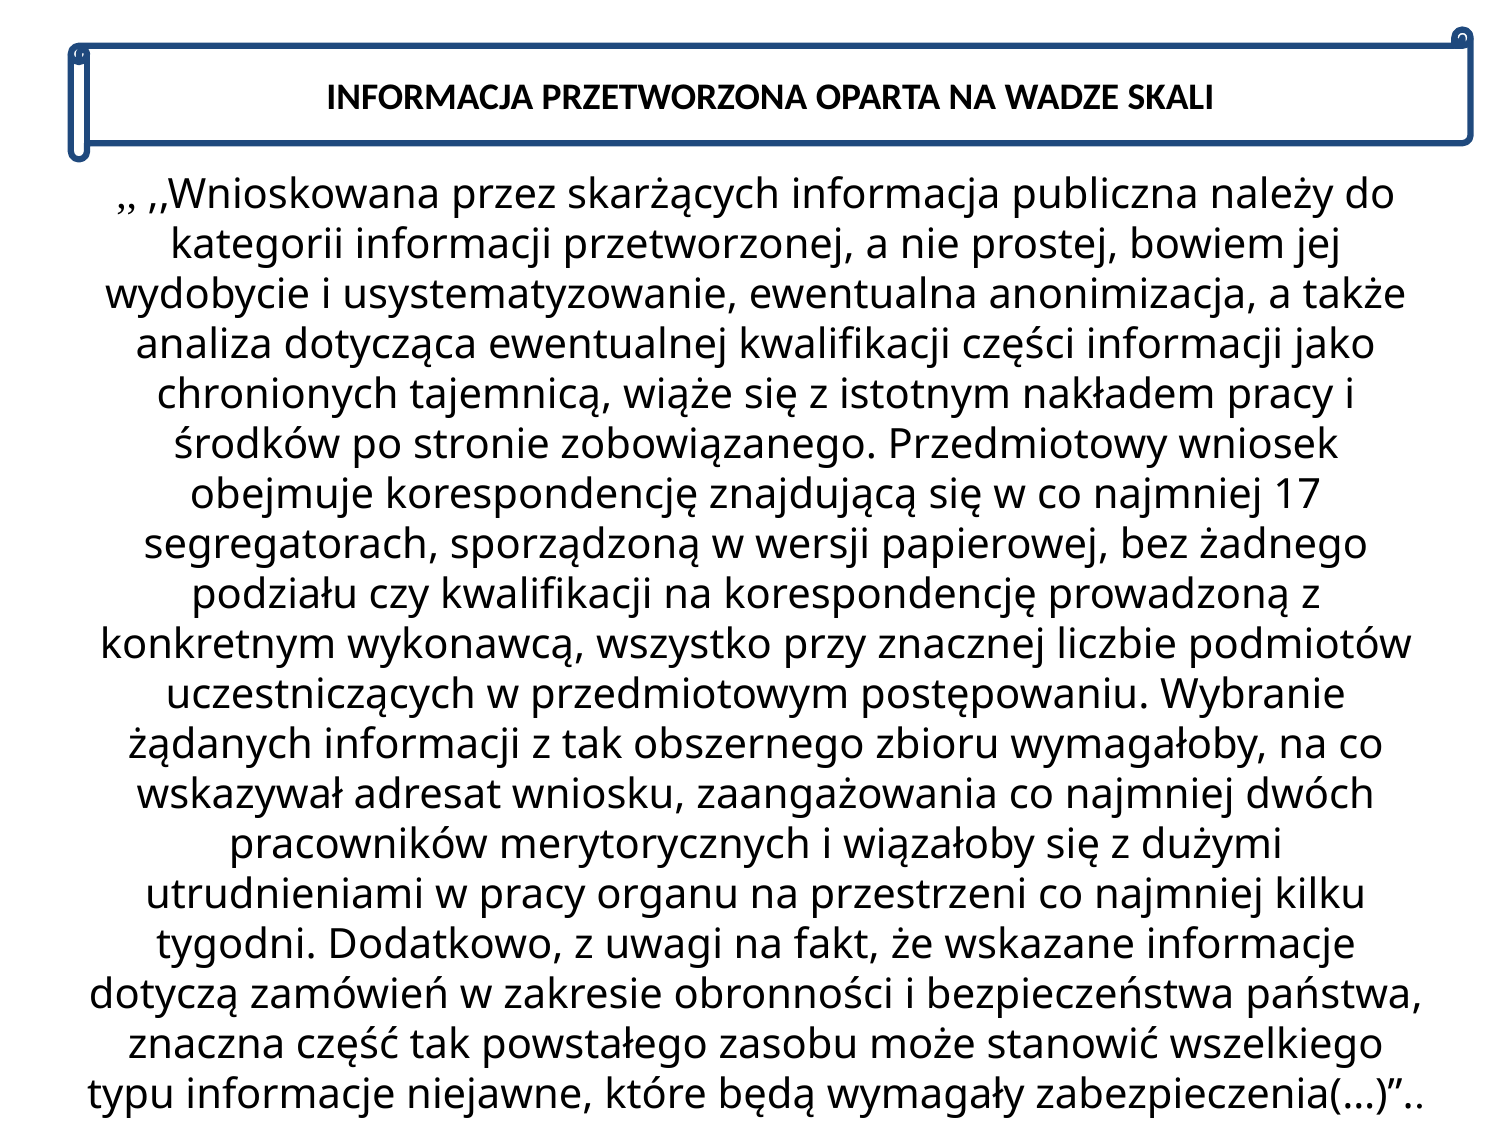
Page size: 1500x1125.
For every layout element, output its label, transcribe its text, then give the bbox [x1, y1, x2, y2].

text_box INFORMACJA PRZETWORZONA OPARTA NA WADZE SKALI [68, 27, 1473, 162]
footer autor adw. dr hab. Piotr Sitniewski www.jawnosc.pl piotrsitniewski@gmail.com [512, 1042, 988, 1103]
text_box ,, ,,Wnioskowana przez skarżących informacja publiczna należy do kategorii informacji przetworzonej, a nie prostej, bowiem jej wydobycie i usystematyzowanie, ewentualna anonimizacja, a także analiza dotycząca ewentualnej kwalifikacji części informacji jako chronionych tajemnicą, wiąże się z istotnym nakładem pracy i środków po stronie zobowiązanego. Przedmiotowy wniosek obejmuje korespondencję znajdującą się w co najmniej 17 segregatorach, sporządzoną w wersji papierowej, bez żadnego podziału czy kwalifikacji na korespondencję prowadzoną z konkretnym wykonawcą, wszystko przy znacznej liczbie podmiotów uczestniczących w przedmiotowym postępowaniu. Wybranie żądanych informacji z tak obszernego zbioru wymagałoby, na co wskazywał adresat wniosku, zaangażowania co najmniej dwóch pracowników merytorycznych i wiązałoby się z dużymi utrudnieniami w pracy organu na przestrzeni co najmniej kilku tygodni. Dodatkowo, z uwagi na fakt, że wskazane informacje dotyczą zamówień w zakresie obronności i bezpieczeństwa państwa, znaczna część tak powstałego zasobu może stanowić wszelkiego typu informacje niejawne, które będą wymagały zabezpieczenia(…)”.. Wyrok NSA z dnia 26.01.2017 r., I OSK 2124/16 [70, 159, 1442, 1125]
slide_number 71 [1074, 1042, 1425, 1103]
